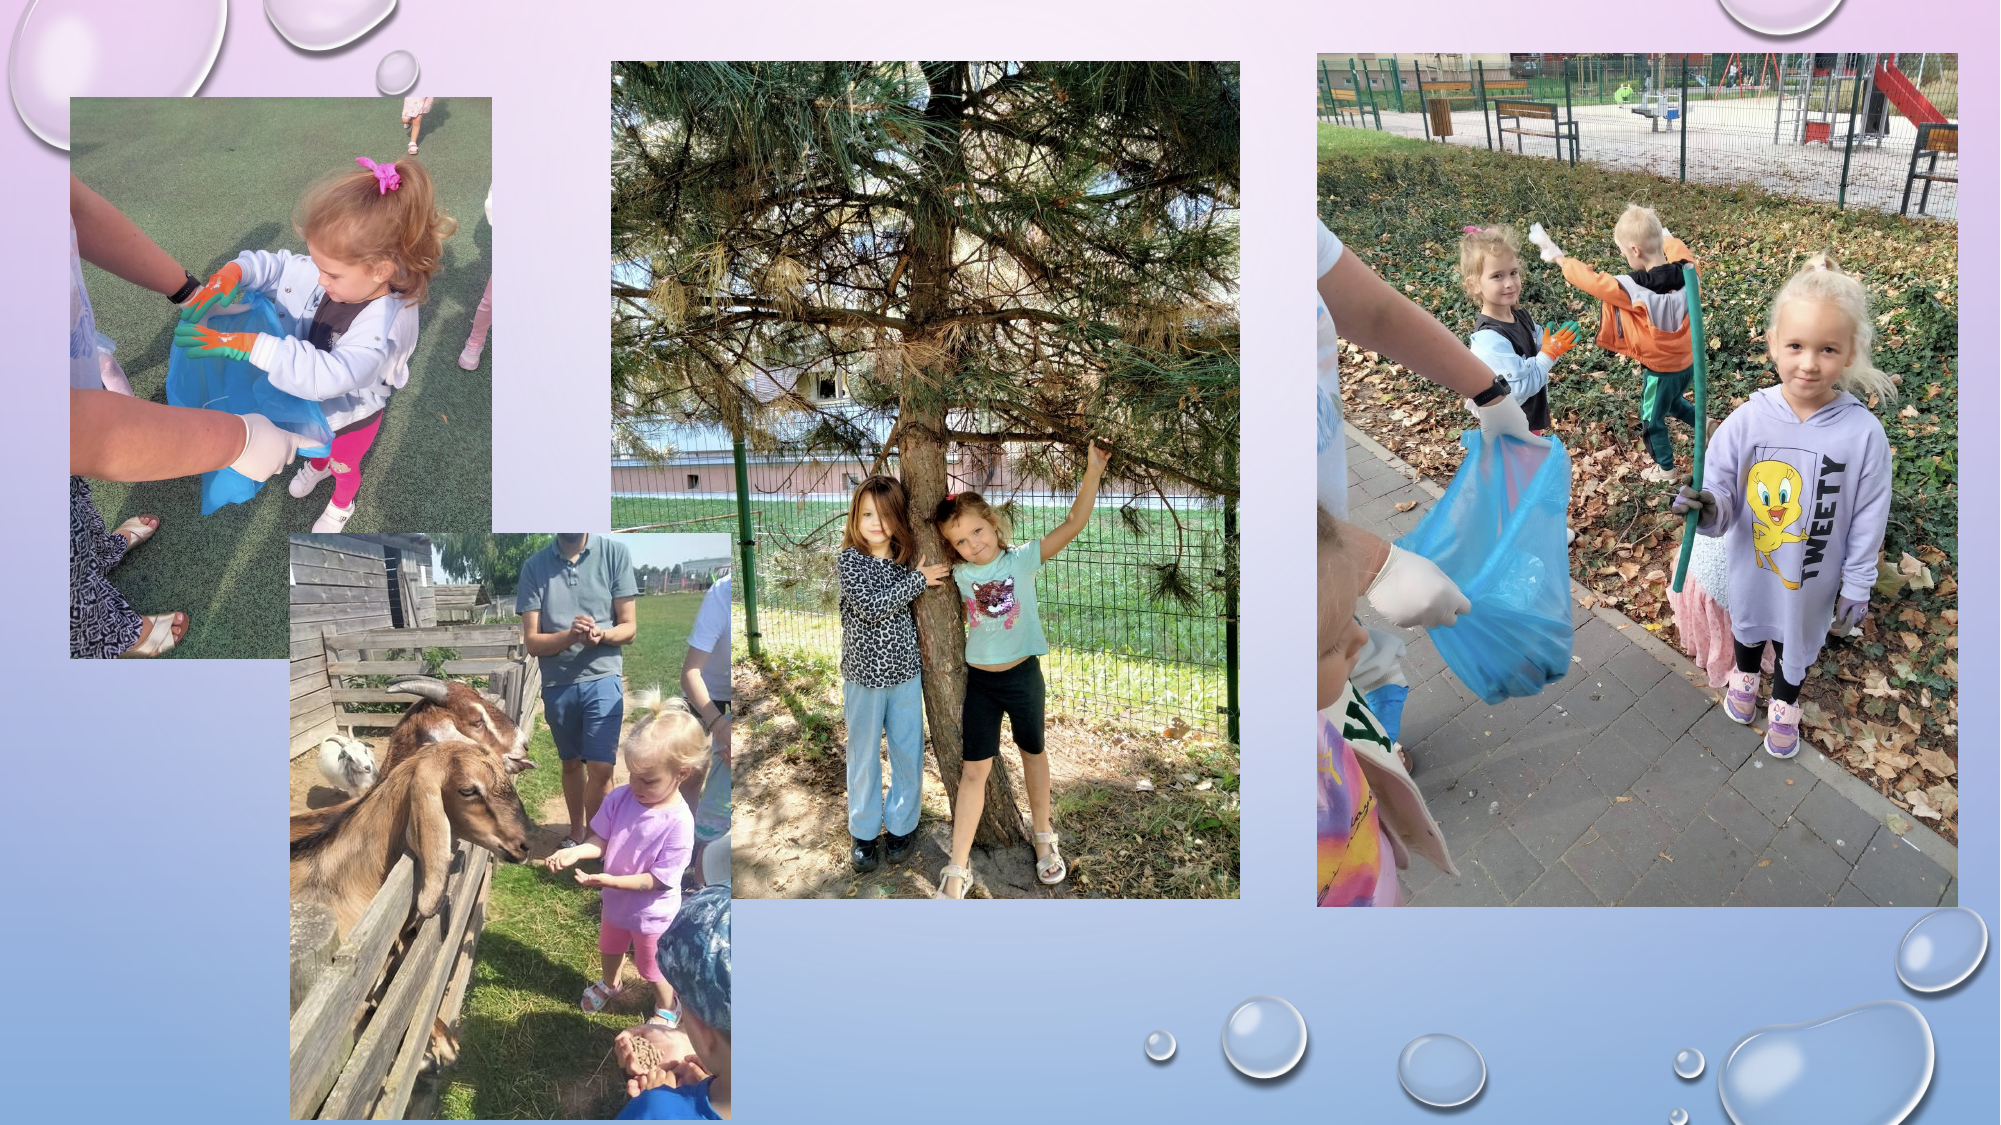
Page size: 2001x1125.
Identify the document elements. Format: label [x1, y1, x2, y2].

list [70, 96, 492, 660]
picture [0, 0, 2000, 1125]
